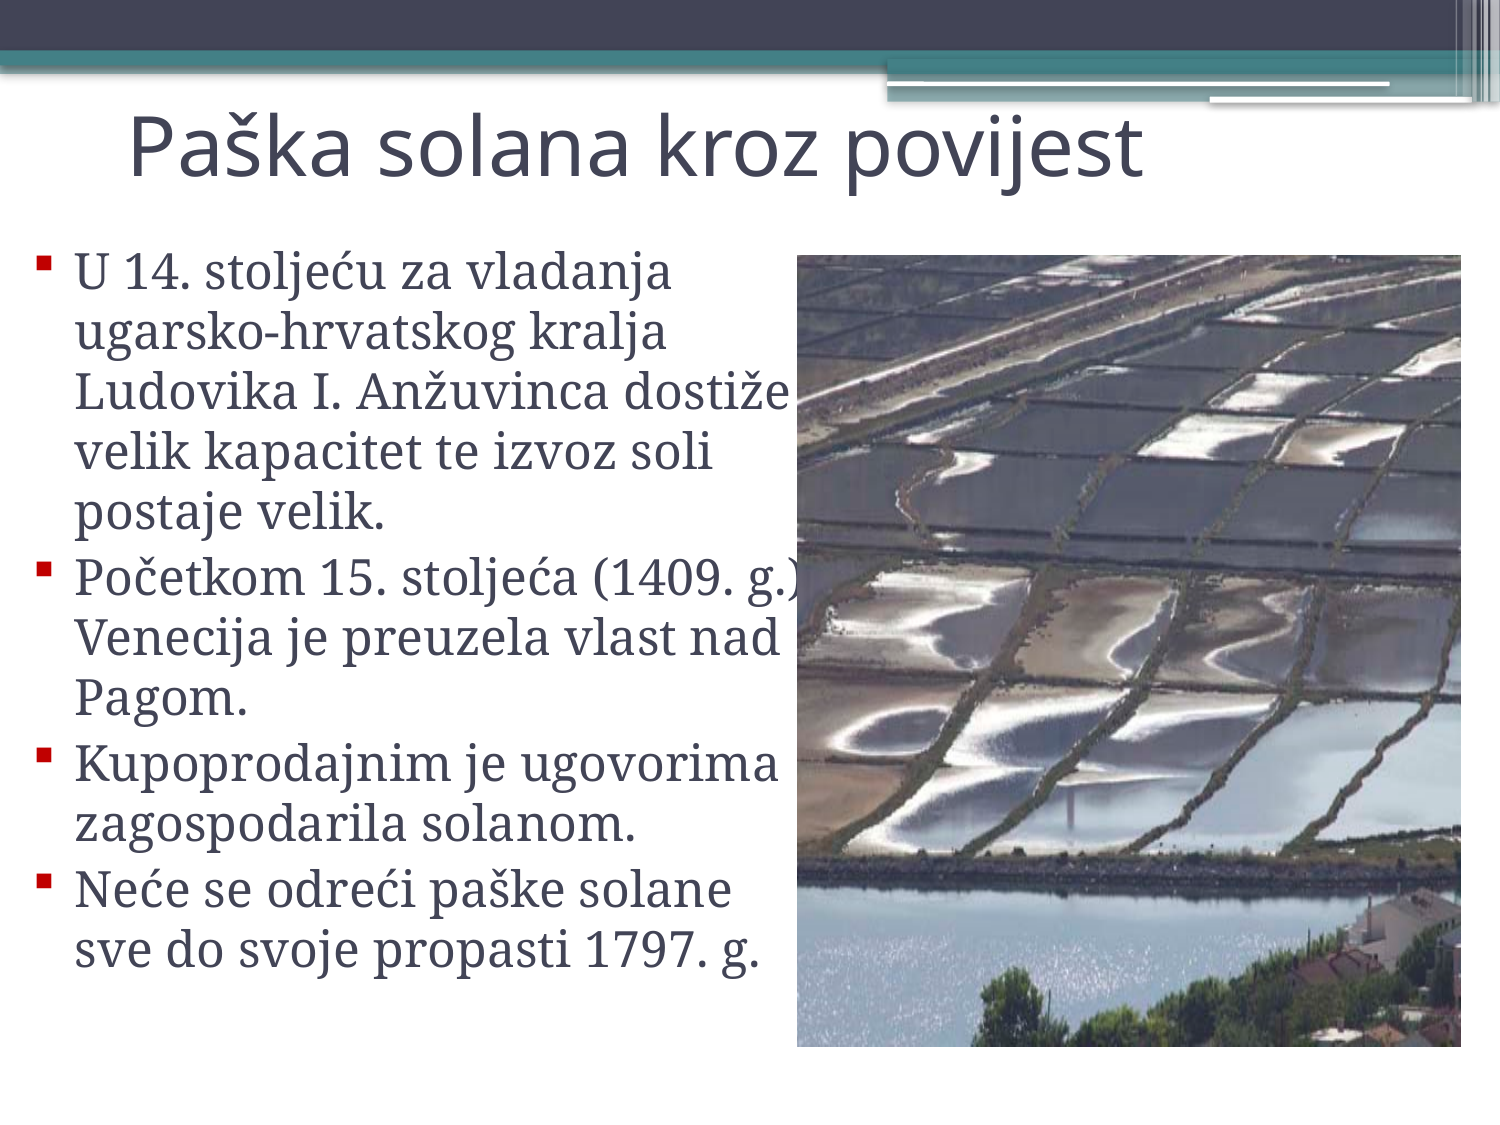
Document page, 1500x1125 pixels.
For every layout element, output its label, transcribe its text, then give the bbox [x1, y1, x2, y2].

picture [796, 255, 1462, 1047]
title Paška solana kroz povijest [112, 78, 1390, 209]
list U 14. stoljeću za vladanja ugarsko-hrvatskog kralja Ludovika I. Anžuvinca dostiže velik kapacitet te izvoz soli postaje velik. Početkom 15. stoljeća (1409. g.) Venecija je preuzela vlast nad Pagom. Kupoprodajnim je ugovorima zagospodarila solanom. Neće se odreći paške solane sve do svoje propasti 1797. g. [0, 231, 821, 1125]
